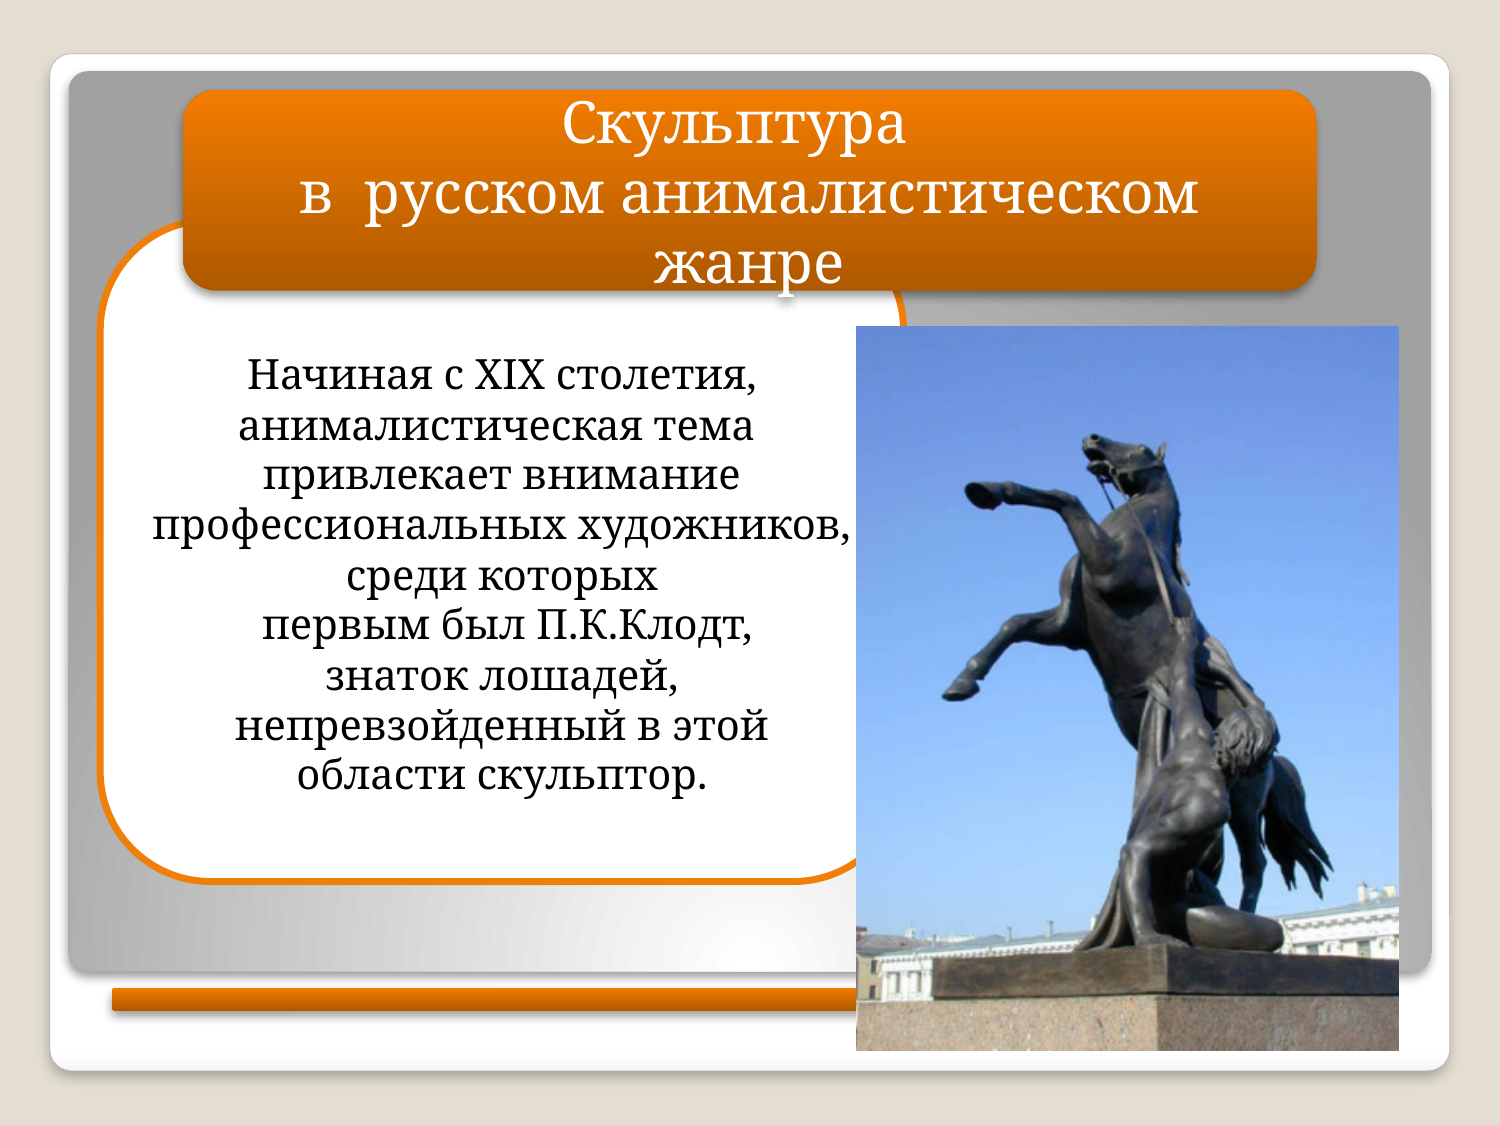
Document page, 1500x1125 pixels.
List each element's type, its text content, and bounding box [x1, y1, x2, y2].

picture [855, 326, 1399, 1051]
text_box Начиная с XIX столетия, анималистическая тема привлекает внимание профессиональных художников, среди которых первым был П.К.Клодт, знаток лошадей, непревзойденный в этой области скульптор. [96, 221, 907, 886]
text_box [112, 987, 848, 1012]
text_box Скульптура в русском анималистическом жанре [182, 89, 1317, 291]
